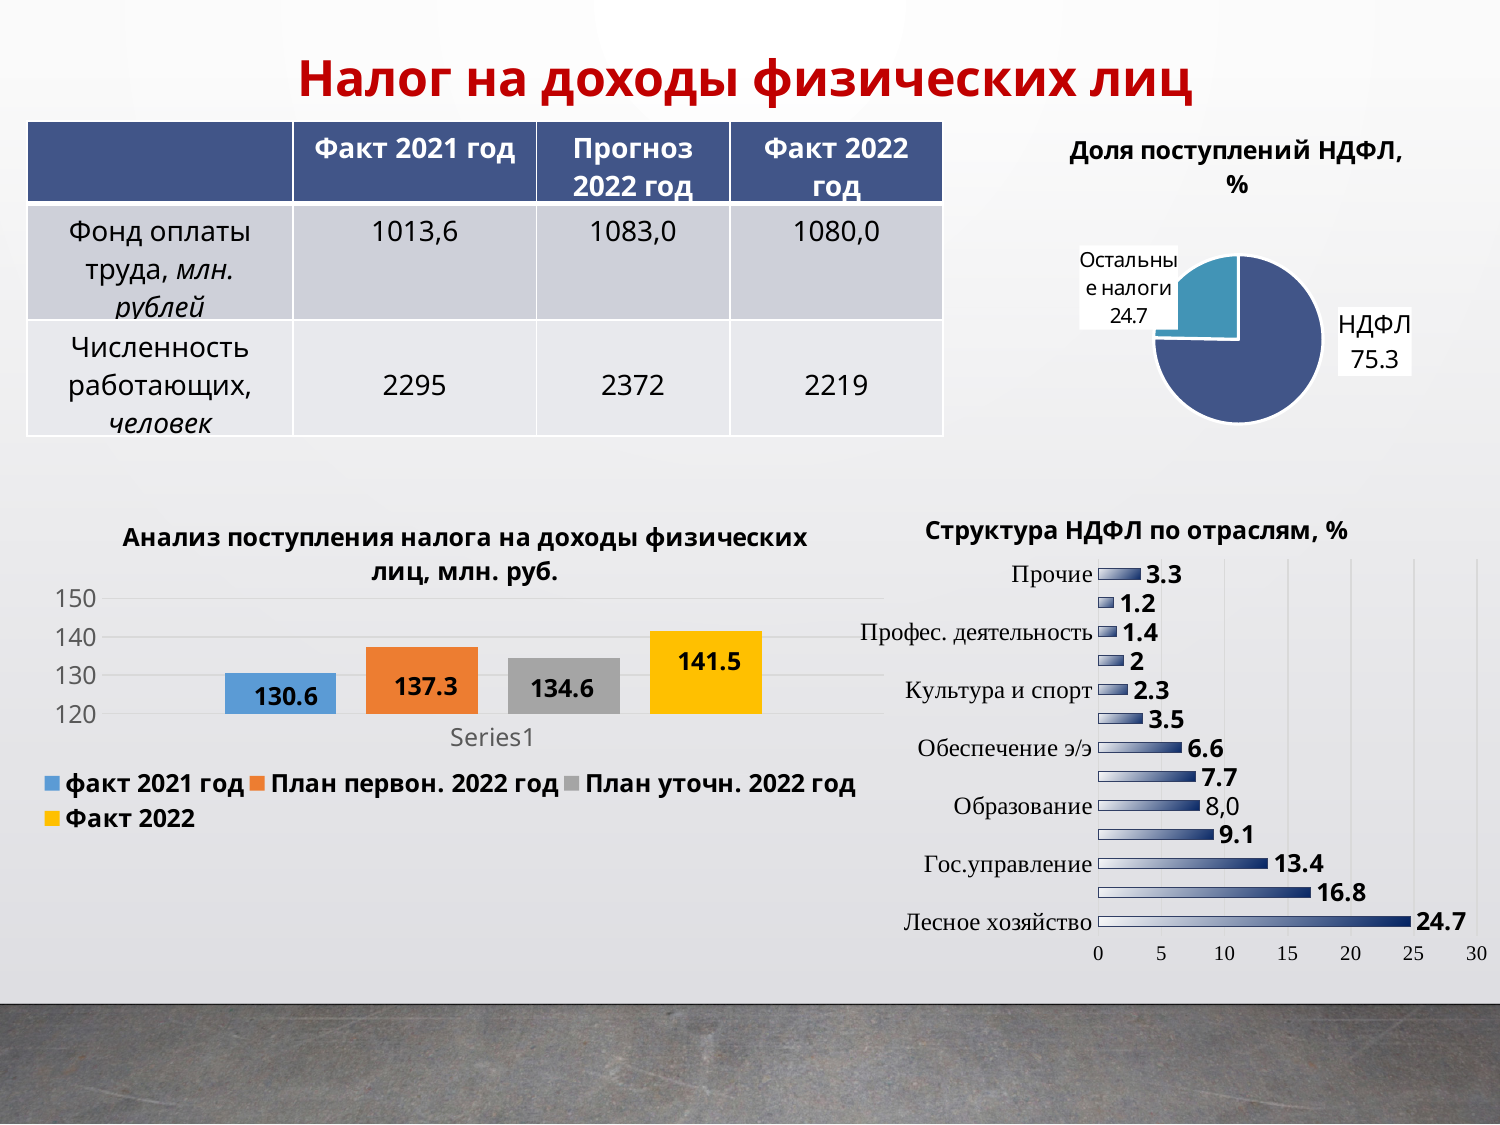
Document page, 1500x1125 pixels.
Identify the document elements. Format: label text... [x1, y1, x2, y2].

table_header Факт 2022 год [731, 122, 942, 201]
table_cell Численность работающих, человек [28, 321, 292, 435]
table_cell Фонд оплаты труда, млн. рублей [28, 206, 292, 319]
table_cell 1013,6 [294, 206, 536, 319]
table_cell 1080,0 [731, 206, 942, 319]
table_cell 2219 [731, 321, 942, 435]
chart [24, 102, 1500, 994]
text_box Налог на доходы физических лиц [55, 39, 1436, 115]
table_header [28, 122, 292, 201]
table_header Прогноз 2022 год [537, 122, 729, 201]
table_header Факт 2021 год [294, 122, 536, 201]
table_cell 2295 [294, 321, 536, 435]
picture [0, 1004, 1500, 1124]
table_cell 1083,0 [537, 206, 729, 319]
table_cell 2372 [537, 321, 729, 435]
